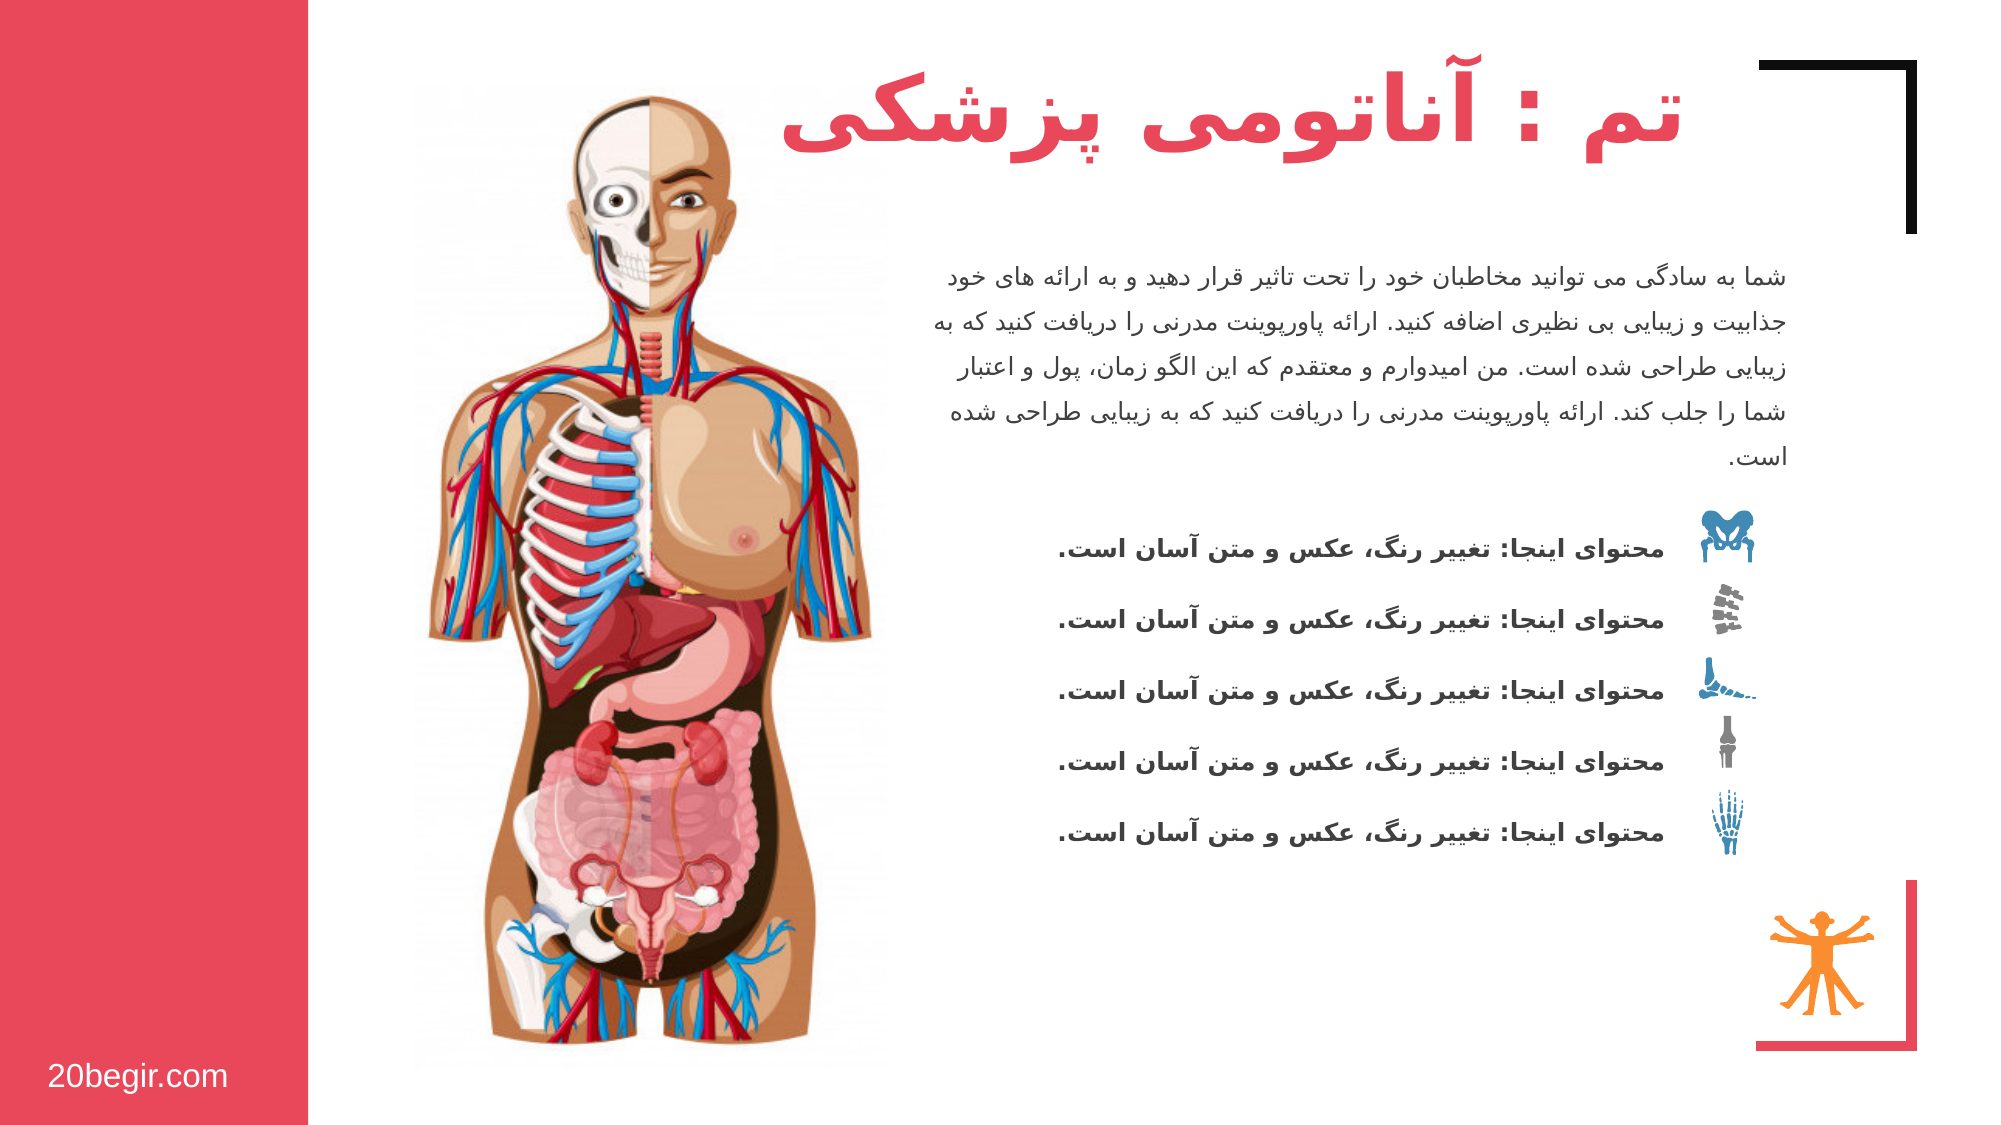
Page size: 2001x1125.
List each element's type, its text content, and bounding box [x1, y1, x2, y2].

text_box [1756, 880, 1912, 1047]
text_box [1770, 911, 1874, 1016]
text_box شما به سادگی می توانید مخاطبان خود را تحت تاثیر قرار دهید و به ارائه های خود جذابیت و زیبایی بی نظیری اضافه کنید. ارائه پاورپوینت مدرنی را دریافت کنید که به زیبایی طراحی شده است. من امیدوارم و معتقدم که این الگو زمان، پول و اعتبار شما را جلب کند. ارائه پاورپوینت مدرنی را دریافت کنید که به زیبایی طراحی شده است. [907, 238, 1806, 478]
text_box [1718, 714, 1737, 769]
text_box محتوای اینجا: تغییر رنگ، عکس و متن آسان است. [1016, 738, 1681, 783]
text_box [1699, 509, 1756, 564]
text_box [1712, 789, 1744, 856]
text_box [1759, 64, 1912, 234]
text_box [1711, 583, 1744, 636]
text_box تم : آناتومی پزشکی [737, 42, 1703, 168]
text_box 20begir.com [25, 1046, 244, 1102]
text_box محتوای اینجا: تغییر رنگ، عکس و متن آسان است. [1016, 525, 1681, 571]
text_box محتوای اینجا: تغییر رنگ، عکس و متن آسان است. [1016, 809, 1681, 854]
text_box [1698, 657, 1757, 699]
text_box محتوای اینجا: تغییر رنگ، عکس و متن آسان است. [1016, 667, 1681, 713]
picture [414, 75, 887, 1069]
text_box محتوای اینجا: تغییر رنگ، عکس و متن آسان است. [1016, 596, 1681, 642]
